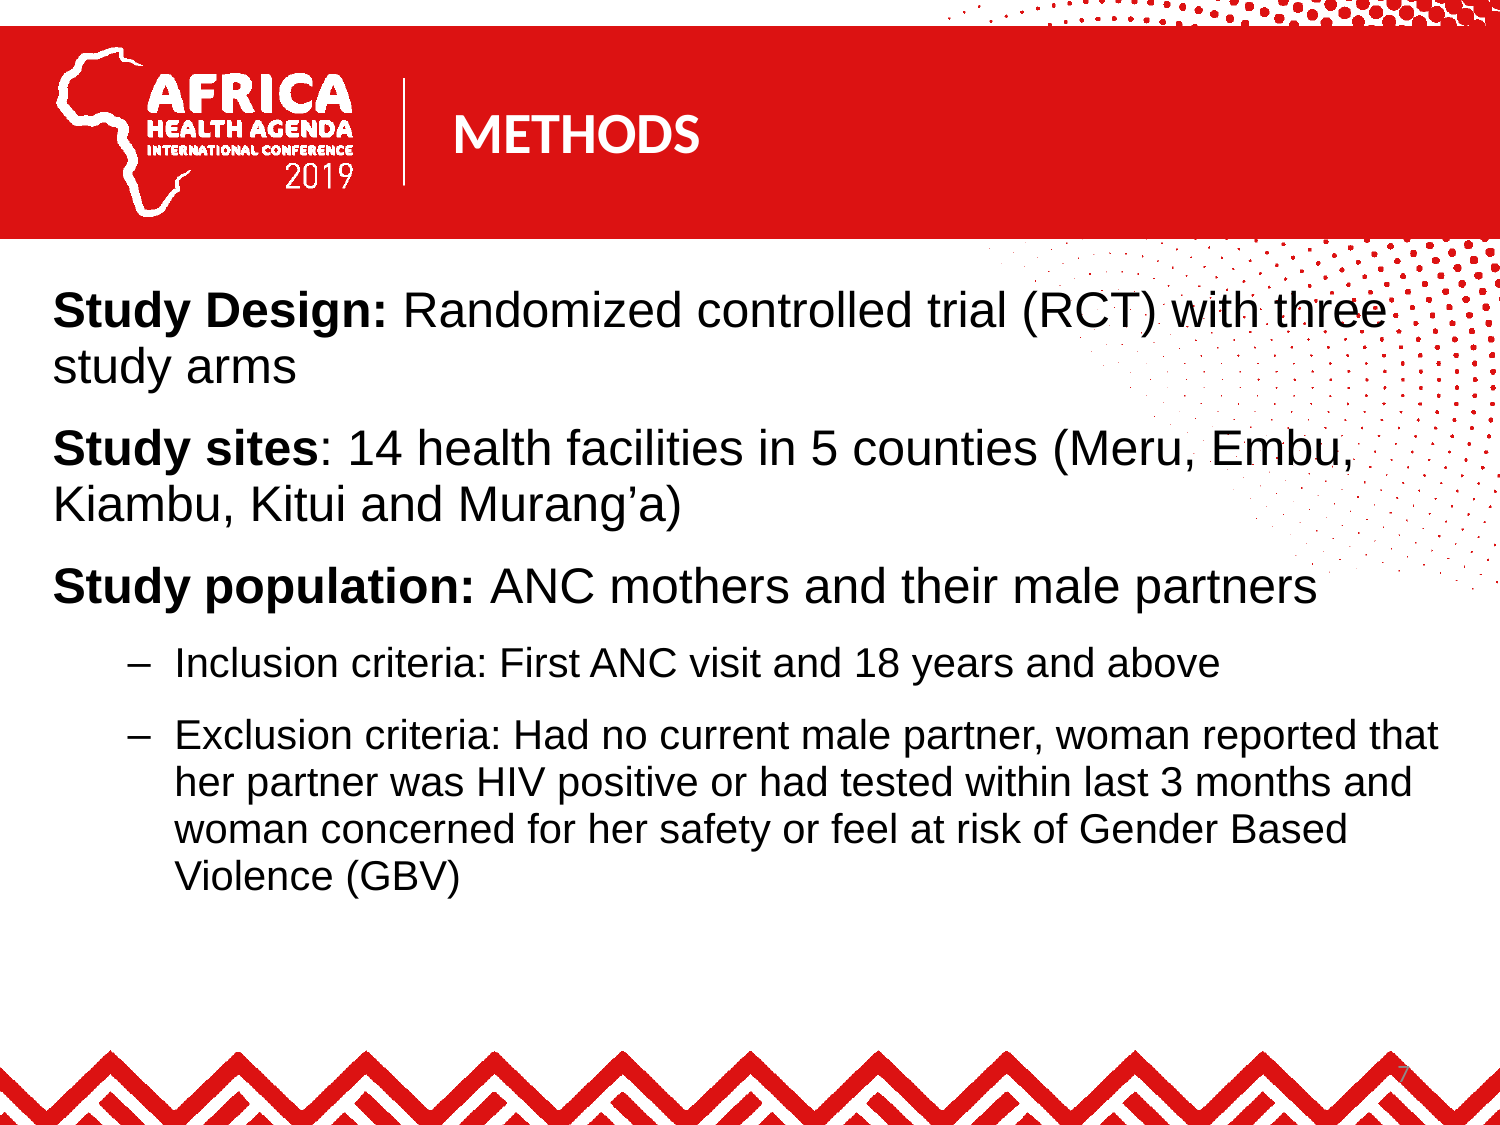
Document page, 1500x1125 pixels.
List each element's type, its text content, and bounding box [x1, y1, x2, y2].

list Study Design: Randomized controlled trial (RCT) with three study arms Study sites: 14 health facilities in 5 counties (Meru, Embu, Kiambu, Kitui and Murang’a) Study population: ANC mothers and their male partners Inclusion criteria: First ANC visit and 18 years and above Exclusion criteria: Had no current male partner, woman reported that her partner was HIV positive or had tested within last 3 months and woman concerned for her safety or feel at risk of Gender Based Violence (GBV) [37, 275, 1475, 1043]
picture [0, 0, 1500, 1125]
slide_number 7 [1074, 1042, 1425, 1103]
title METHODS [437, 88, 1425, 174]
